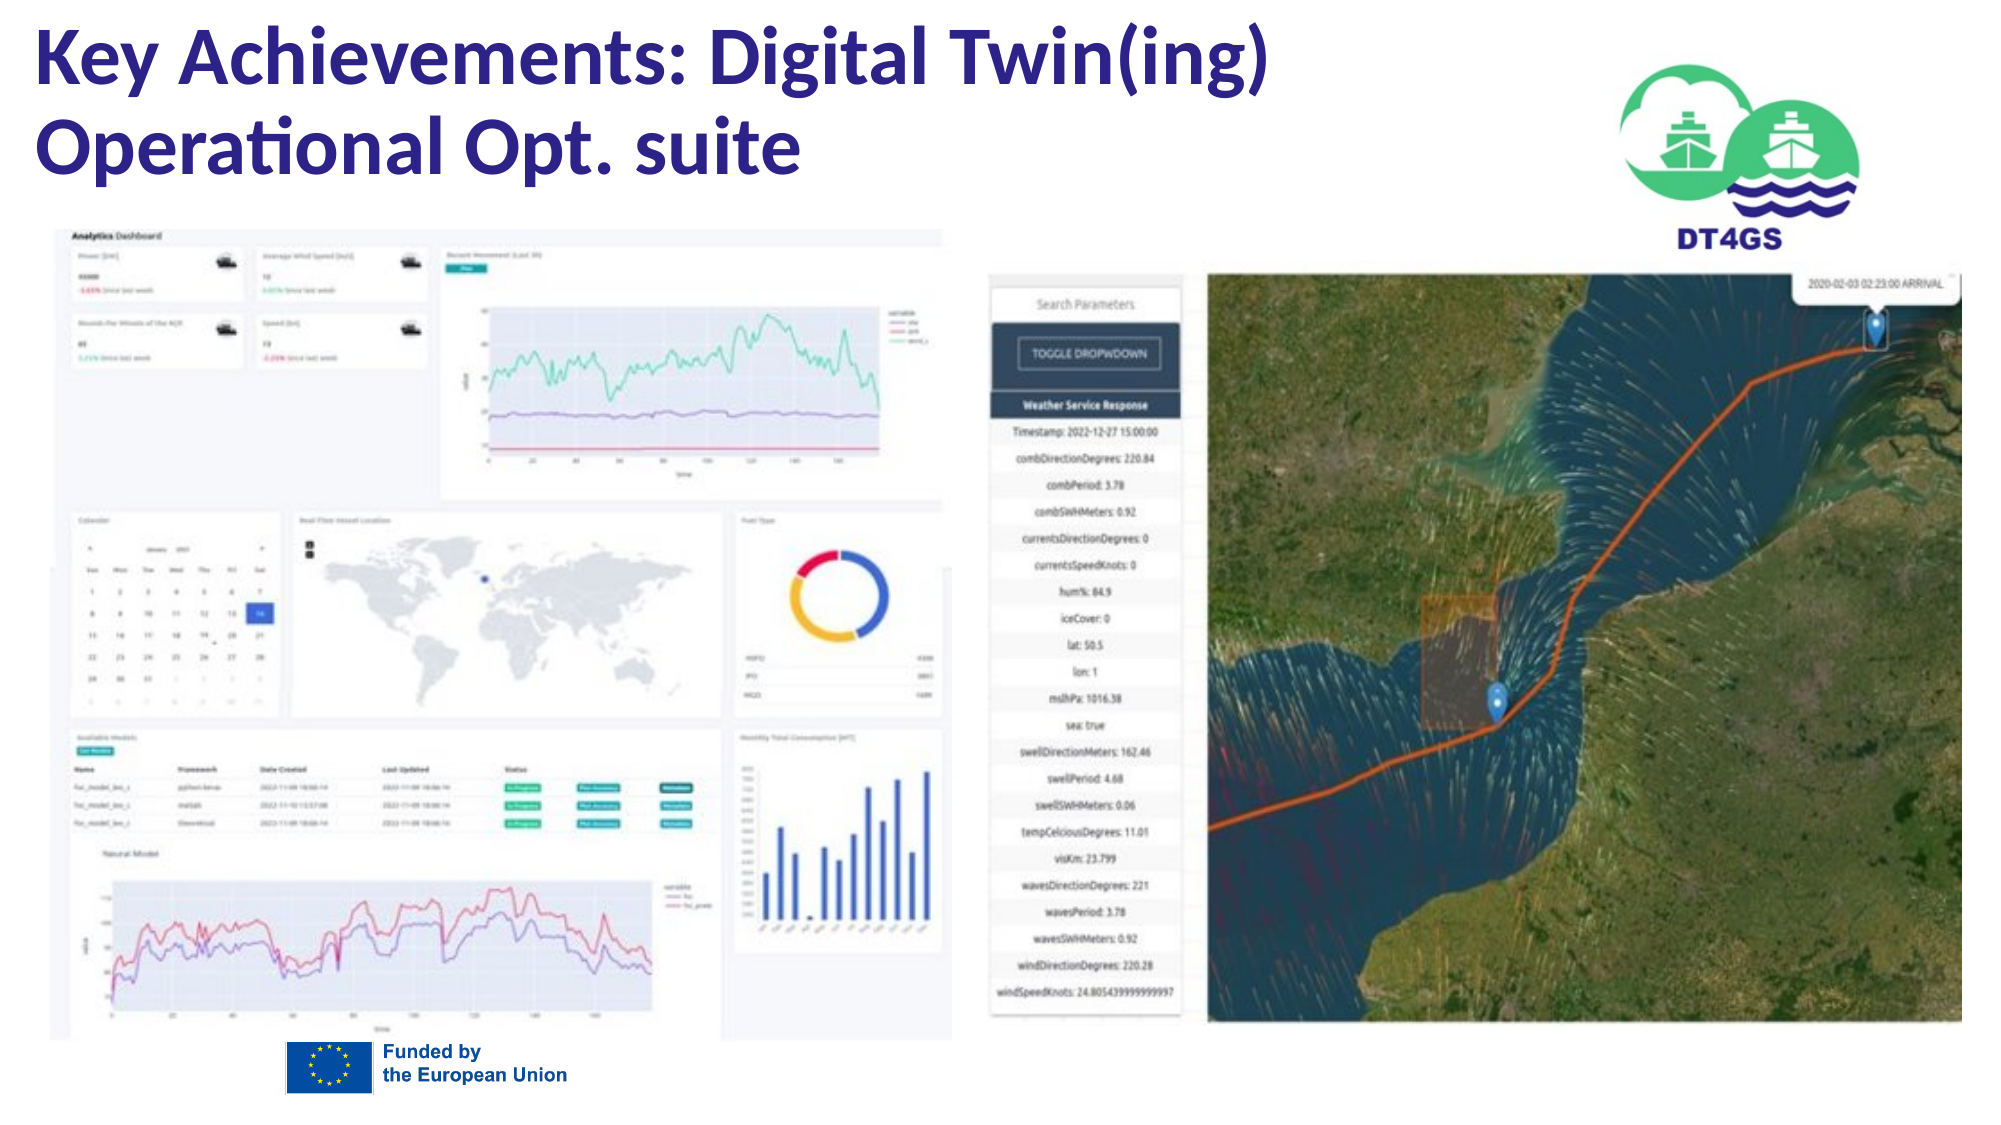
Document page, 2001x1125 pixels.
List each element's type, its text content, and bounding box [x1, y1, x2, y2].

picture [49, 229, 953, 1097]
picture [987, 260, 1962, 1026]
picture [1613, 51, 1863, 257]
text_box Key Achievements: Digital Twin(ing) Operational Opt. suite [20, 15, 1614, 191]
